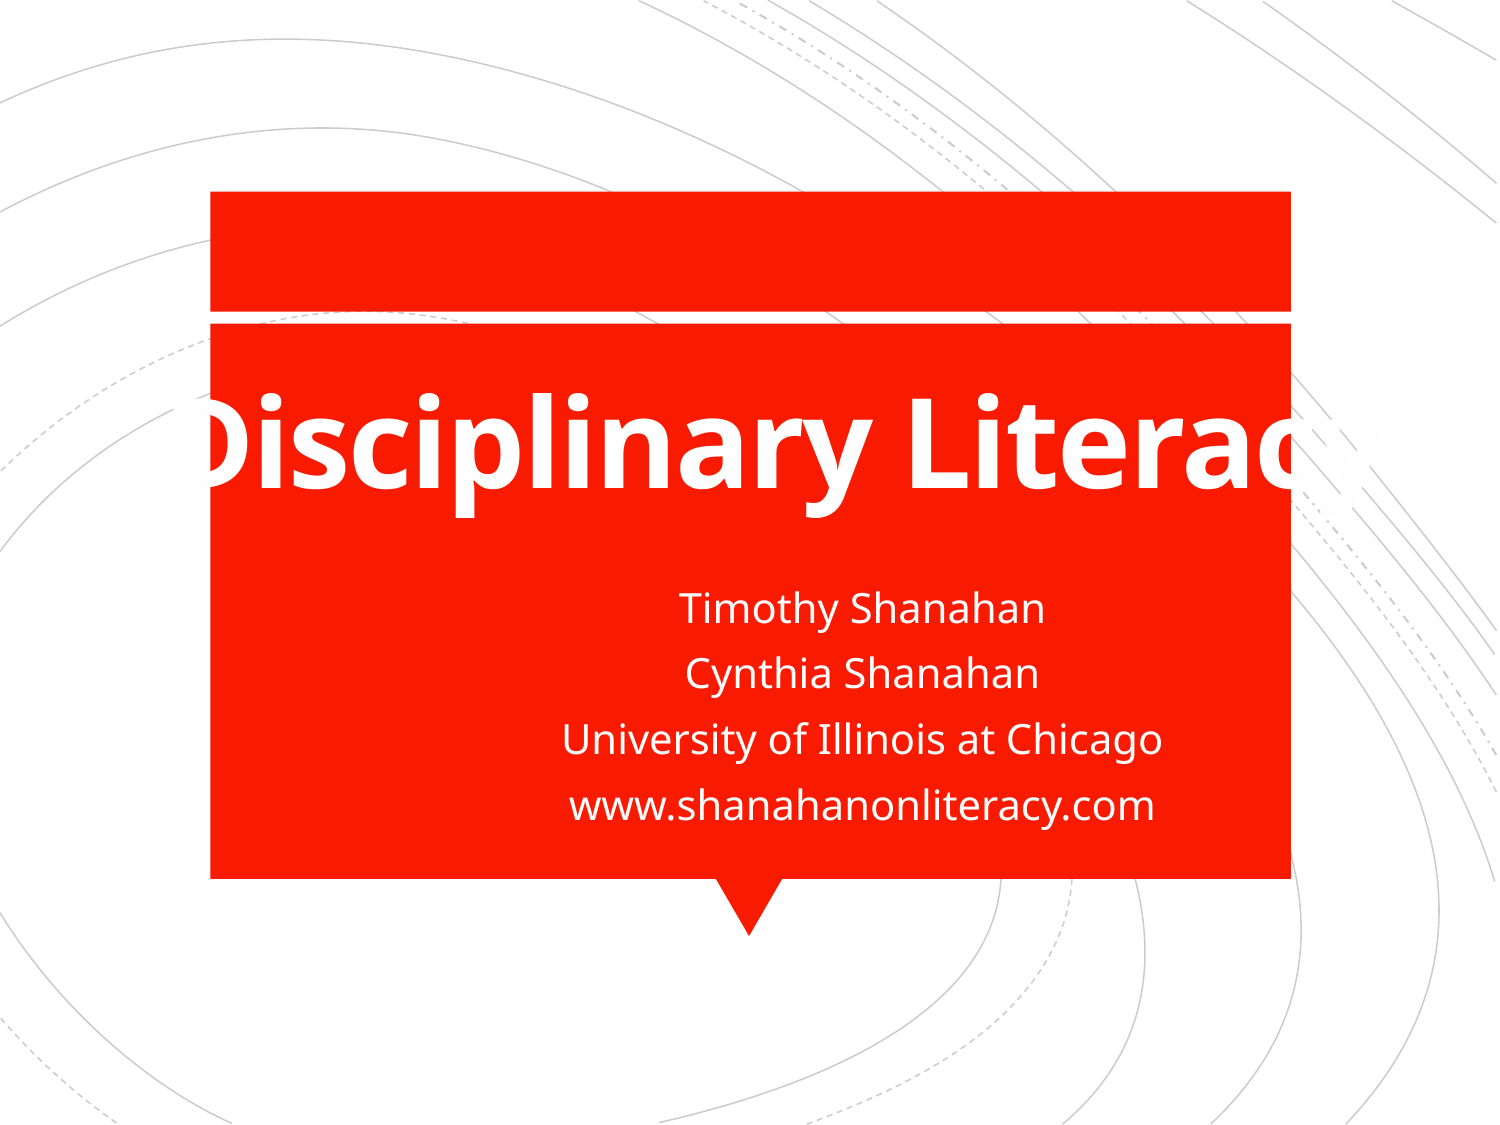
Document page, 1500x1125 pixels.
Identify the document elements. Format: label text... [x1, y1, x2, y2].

subtitle Timothy Shanahan Cynthia Shanahan University of Illinois at Chicago www.shanahanonliteracy.com [324, 450, 1400, 938]
title Disciplinary Literacy [125, 262, 1425, 513]
